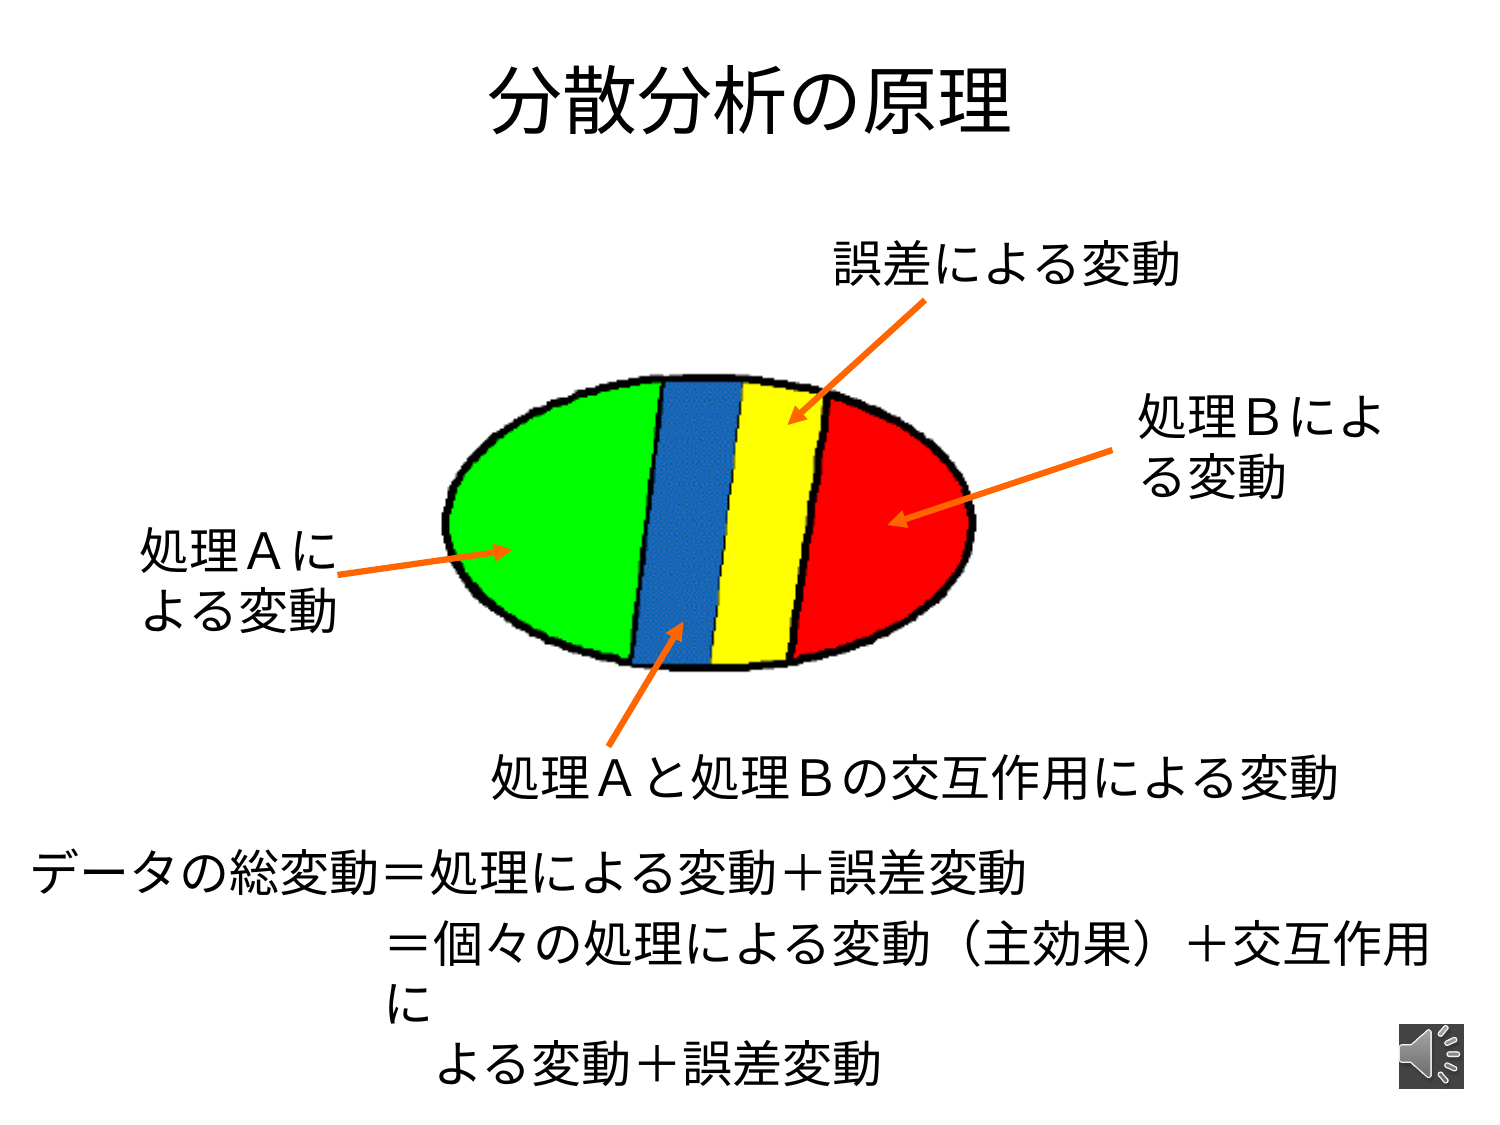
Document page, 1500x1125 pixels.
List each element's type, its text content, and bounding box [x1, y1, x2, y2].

text_box ＝個々の処理による変動（主効果）＋交互作用に よる変動＋誤差変動 [368, 904, 1459, 1100]
text_box 処理Ａと処理Ｂの交互作用による変動 [476, 739, 1355, 815]
text_box 処理Ｂによる変動 [1122, 378, 1413, 514]
title 分散分析の原理 [75, 45, 1425, 153]
text_box 処理Ａによる変動 [125, 512, 390, 648]
text_box データの総変動＝処理による変動＋誤差変動 [14, 834, 1043, 909]
picture [1397, 1022, 1465, 1090]
text_box 誤差による変動 [817, 224, 1196, 300]
picture [395, 325, 1034, 716]
